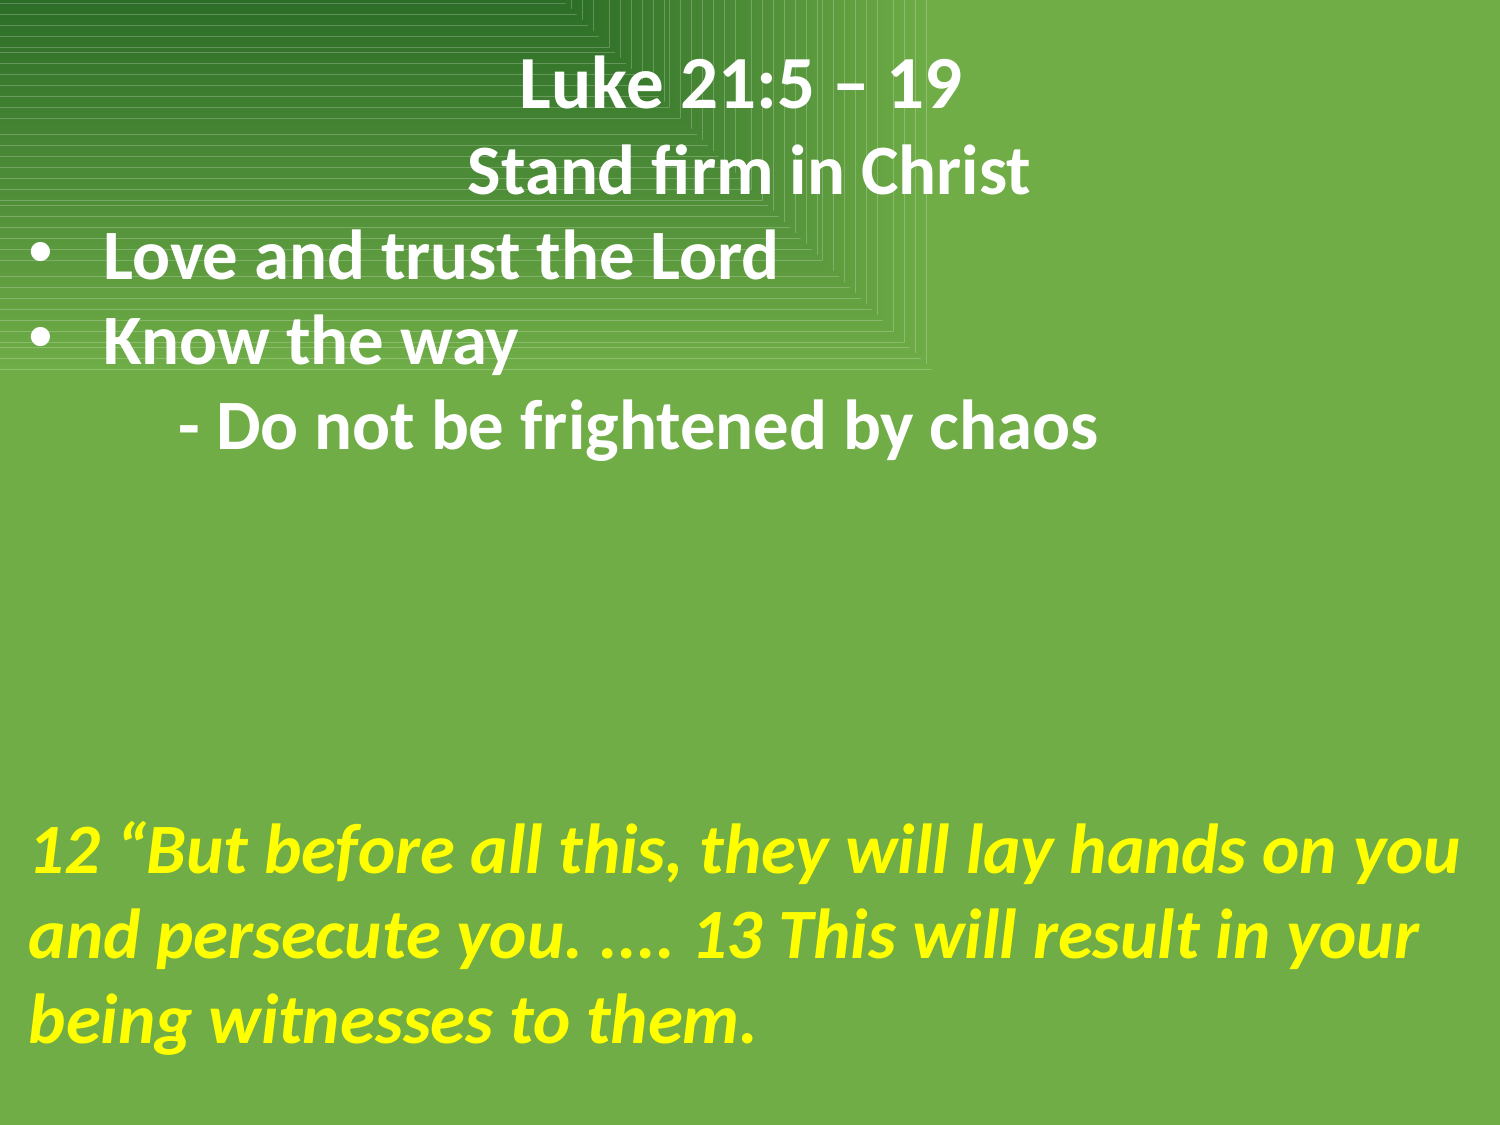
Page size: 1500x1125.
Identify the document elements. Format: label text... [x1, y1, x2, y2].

subtitle Luke 21:5 – 19 Stand firm in Christ Love and trust the Lord Know the way - Do not be frightened by chaos 12 “But before all this, they will lay hands on you and persecute you. .... 13 This will result in your being witnesses to them. [13, 26, 1487, 1112]
